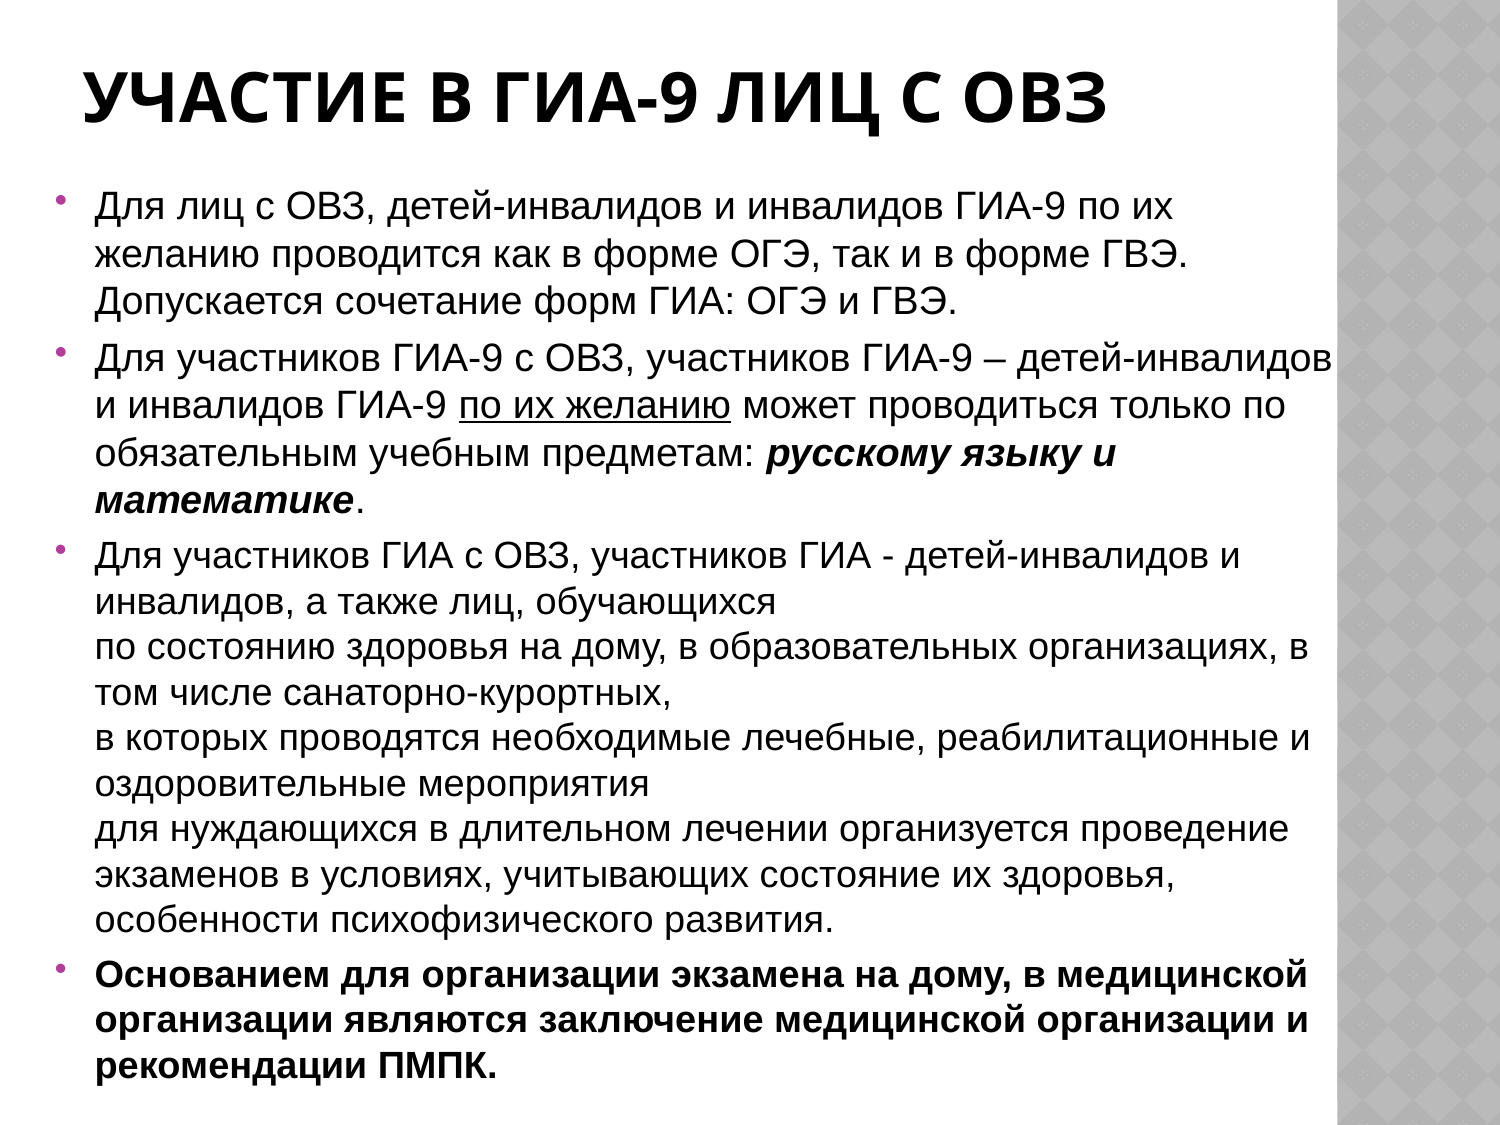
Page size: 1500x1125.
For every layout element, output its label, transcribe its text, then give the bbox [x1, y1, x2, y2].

title Участие в гиа-9 лиц с овз [75, 52, 1306, 172]
list Для лиц с ОВЗ, детей-инвалидов и инвалидов ГИА-9 по их желанию проводится как в форме ОГЭ, так и в форме ГВЭ. Допускается сочетание форм ГИА: ОГЭ и ГВЭ. Для участников ГИА-9 с ОВЗ, участников ГИА-9 – детей-инвалидов и инвалидов ГИА-9 по их желанию может проводиться только по обязательным учебным предметам: русскому языку и математике. Для участников ГИА с ОВЗ, участников ГИА - детей-инвалидов и инвалидов, а также лиц, обучающихся по состоянию здоровья на дому, в образовательных организациях, в том числе санаторно-курортных, в которых проводятся необходимые лечебные, реабилитационные и оздоровительные мероприятия для нуждающихся в длительном лечении организуется проведение экзаменов в условиях, учитывающих состояние их здоровья, особенности психофизического развития. Основанием для организации экзамена на дому, в медицинской организации являются заключение медицинской организации и рекомендации ПМПК. [41, 172, 1365, 1094]
